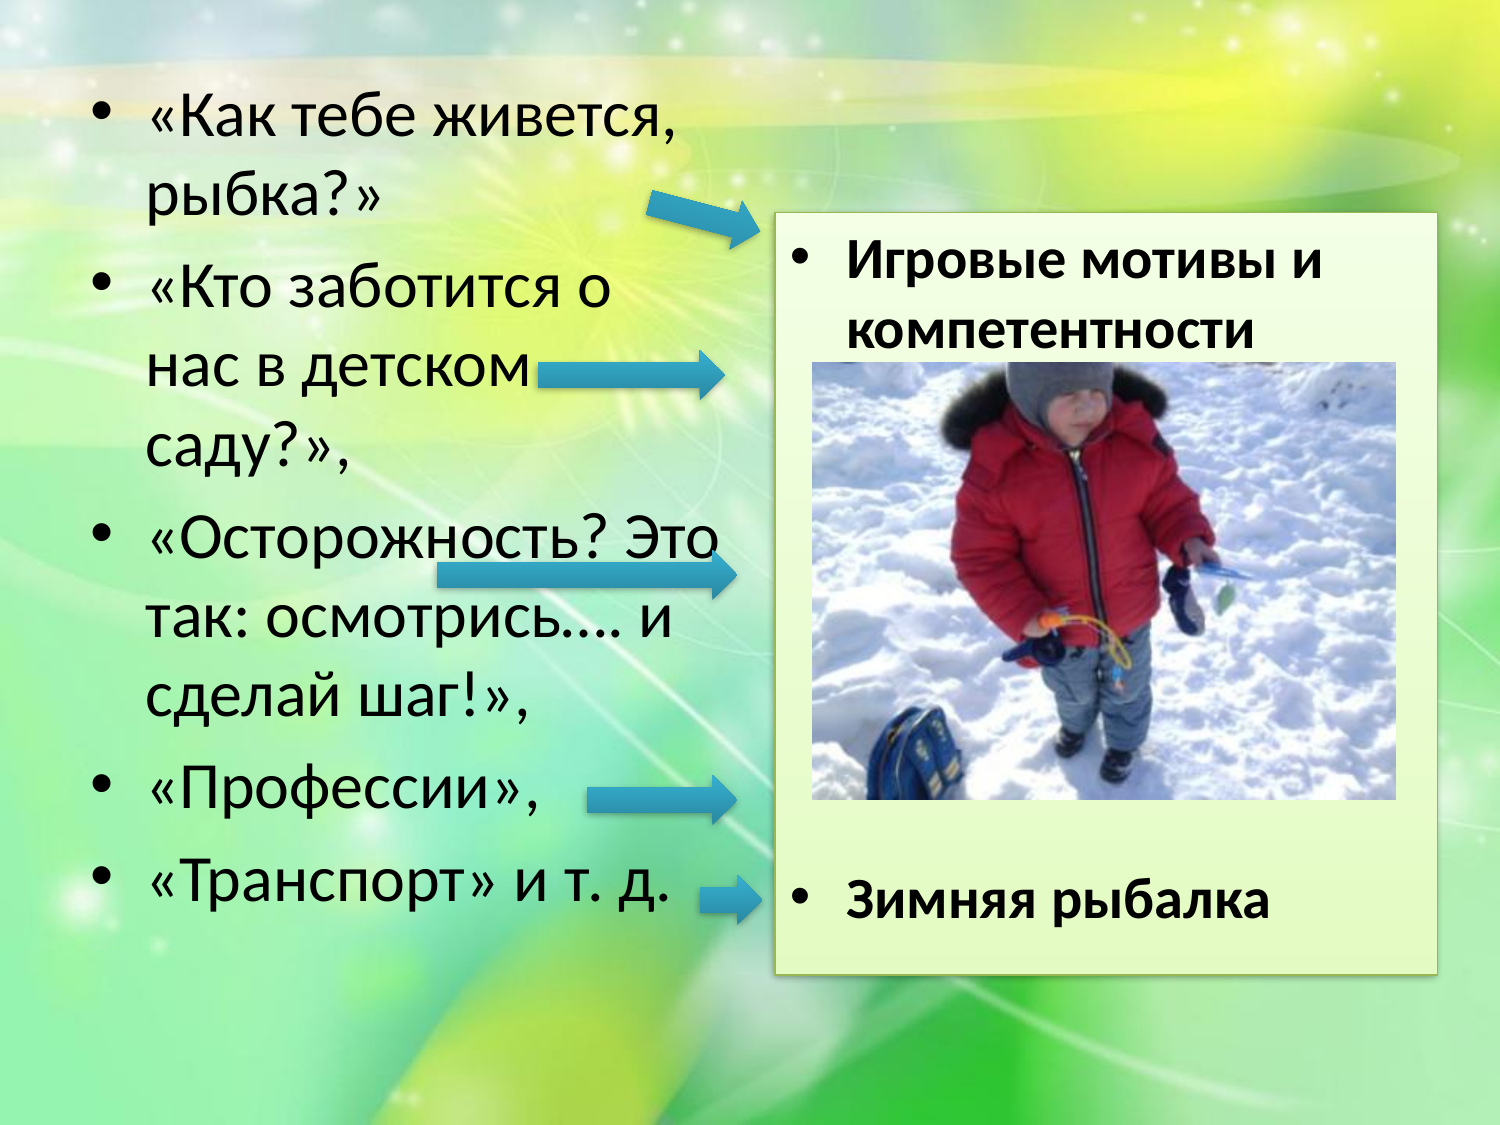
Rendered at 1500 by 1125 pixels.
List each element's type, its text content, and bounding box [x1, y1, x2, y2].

text_box [587, 774, 738, 826]
text_box [537, 350, 726, 401]
picture [0, 0, 1500, 1125]
list Игровые мотивы и компетентности Зимняя рыбалка [774, 212, 1438, 976]
text_box [646, 190, 761, 250]
text_box [437, 549, 738, 601]
text_box [699, 875, 763, 926]
list «Как тебе живется, рыбка?» «Кто заботится о нас в детском саду?», «Осторожность? Это так: осмотрись…. и сделай шаг!», «Профессии», «Транспорт» и т. д. [75, 62, 738, 1005]
